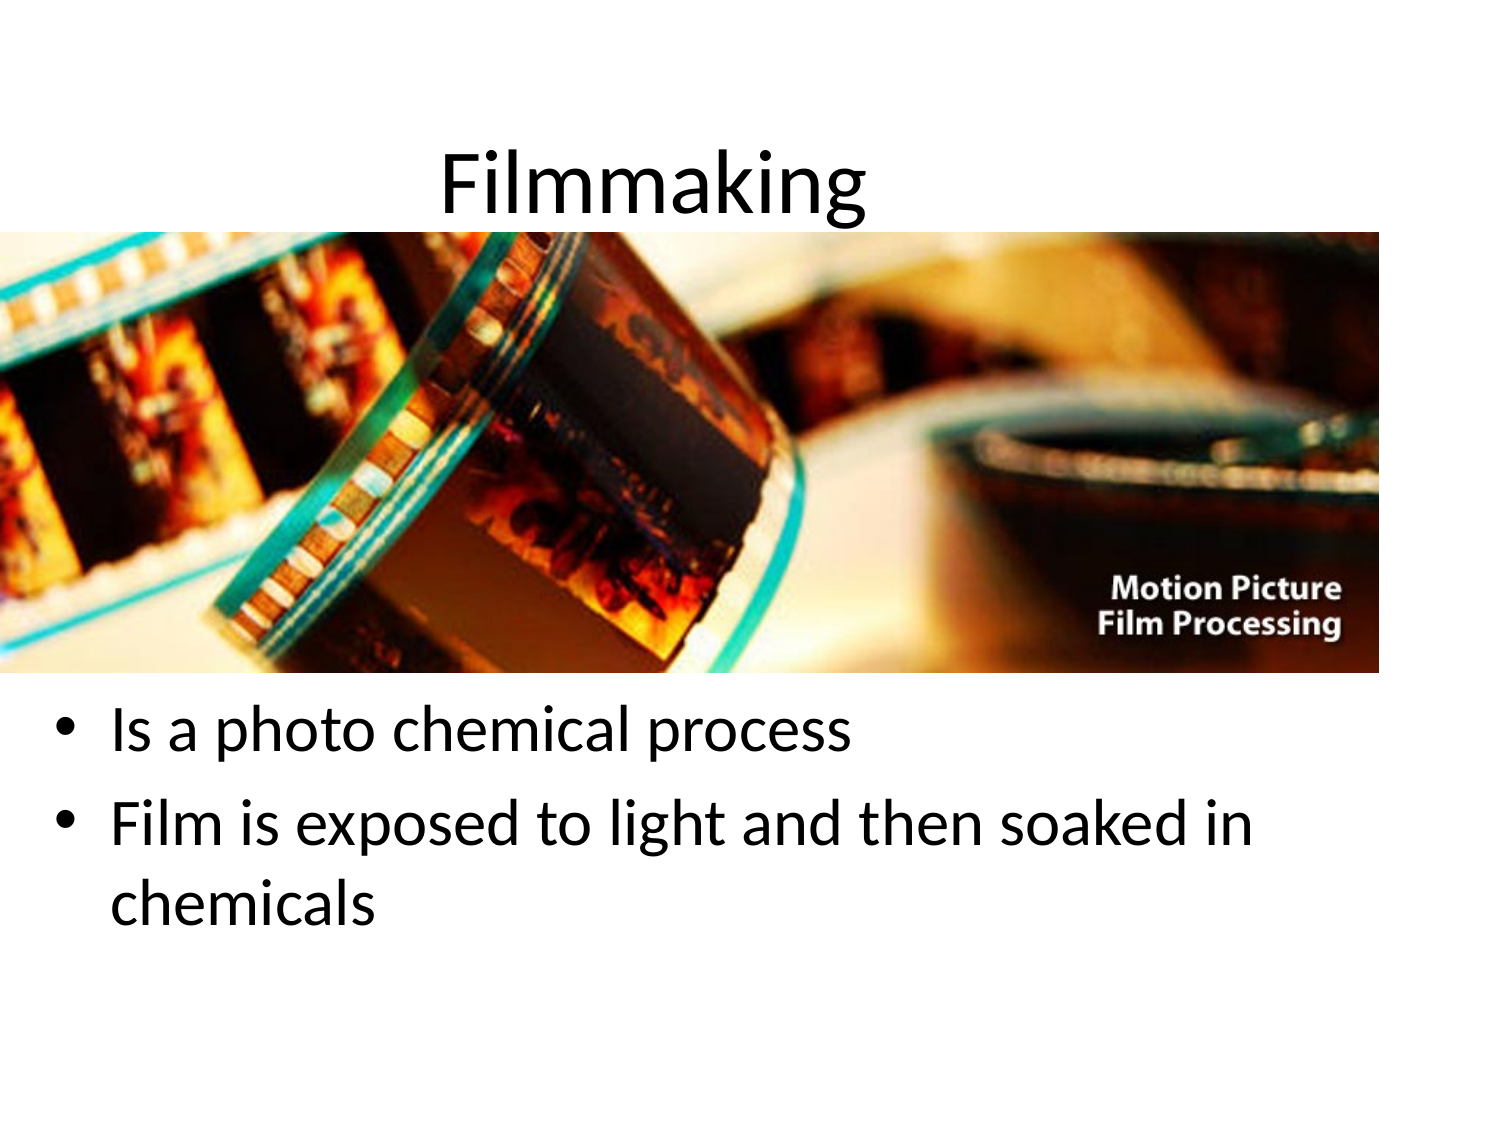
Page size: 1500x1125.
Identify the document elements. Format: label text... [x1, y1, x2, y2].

picture [0, 232, 1379, 673]
list Is a photo chemical process Film is exposed to light and then soaked in chemicals [38, 682, 1289, 1125]
title Filmmaking [38, 83, 1289, 230]
